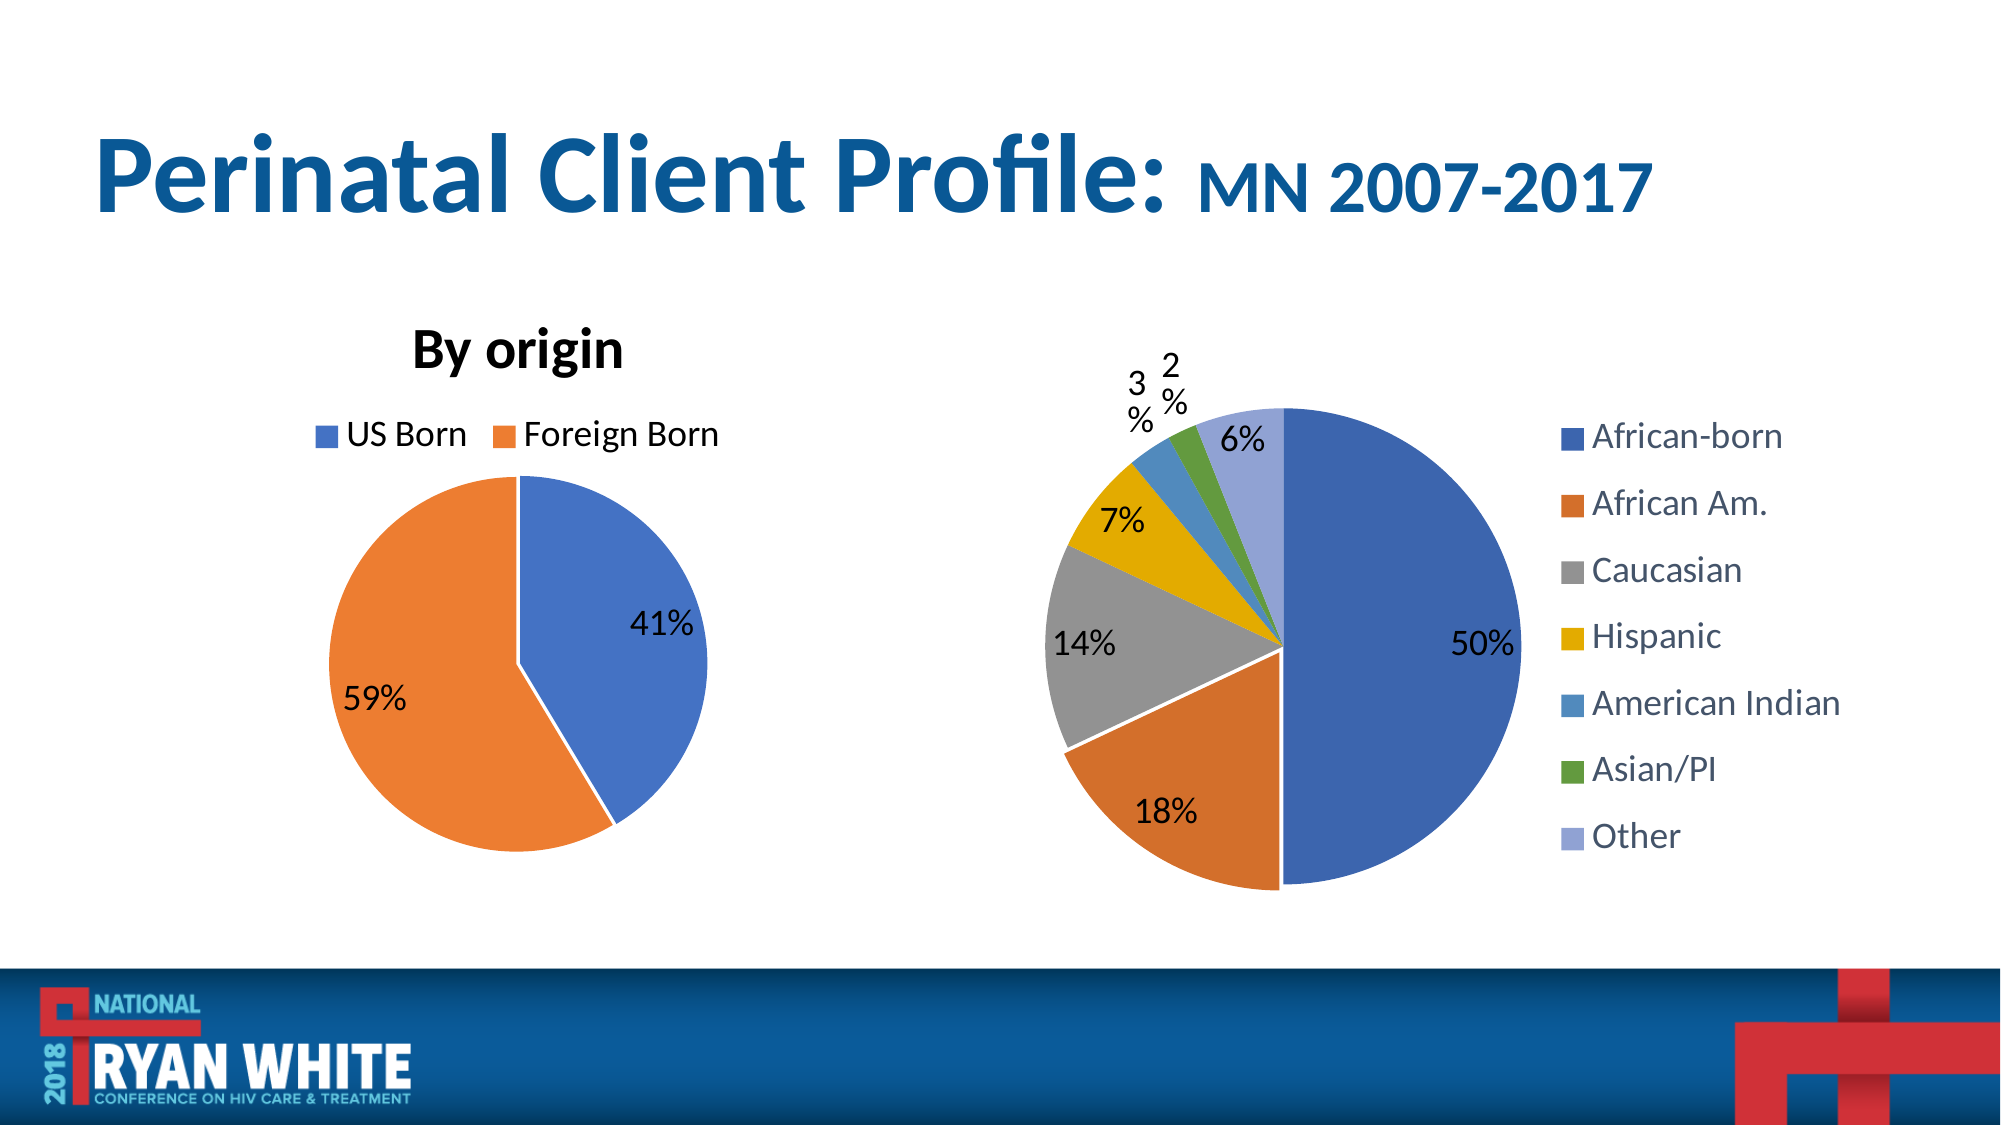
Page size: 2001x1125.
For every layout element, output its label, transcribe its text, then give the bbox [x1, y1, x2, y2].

chart [995, 349, 1865, 903]
chart [73, 287, 963, 865]
picture [0, 0, 2001, 1125]
title Perinatal Client Profile: MN 2007-2017 [79, 69, 1832, 245]
